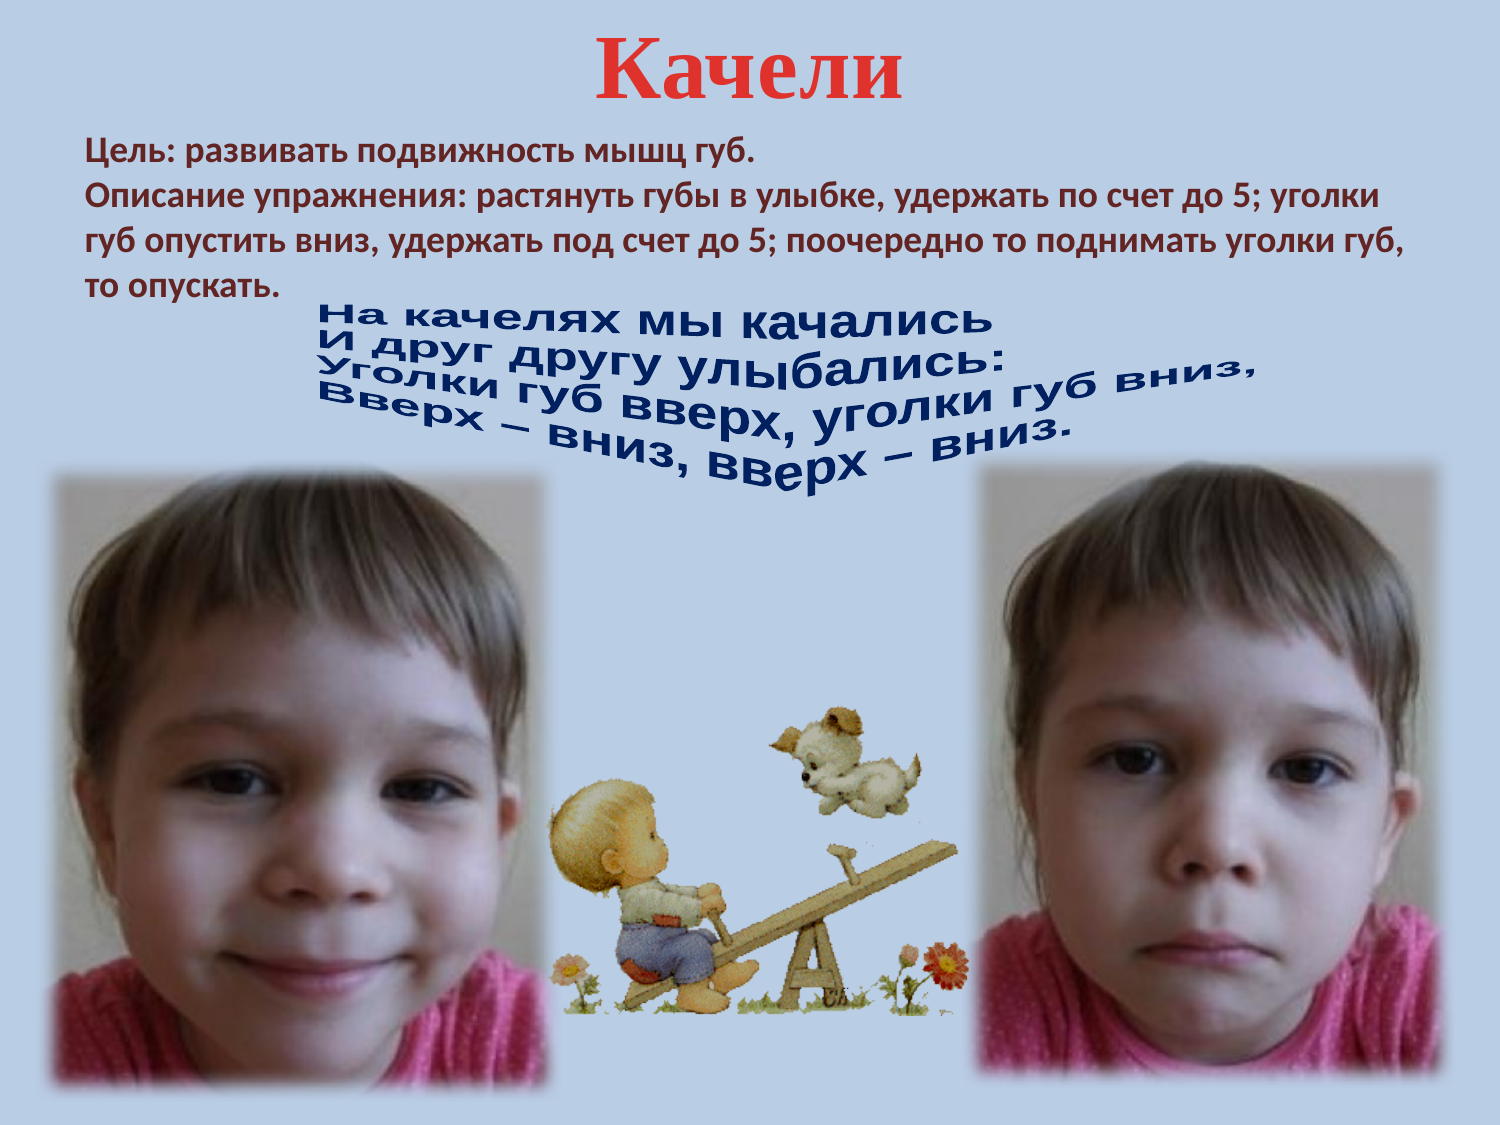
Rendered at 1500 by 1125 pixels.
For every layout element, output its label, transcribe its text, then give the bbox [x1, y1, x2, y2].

text_box Качели [81, 0, 1418, 117]
picture [34, 445, 1456, 1102]
text_box Цель: развивать подвижность мышц губ. Описание упражнения: растянуть губы в улыбке, удержать по счет до 5; уголки губ опустить вниз, удержать под счет до 5; поочередно то поднимать уголки губ, то опускать. [70, 117, 1442, 312]
